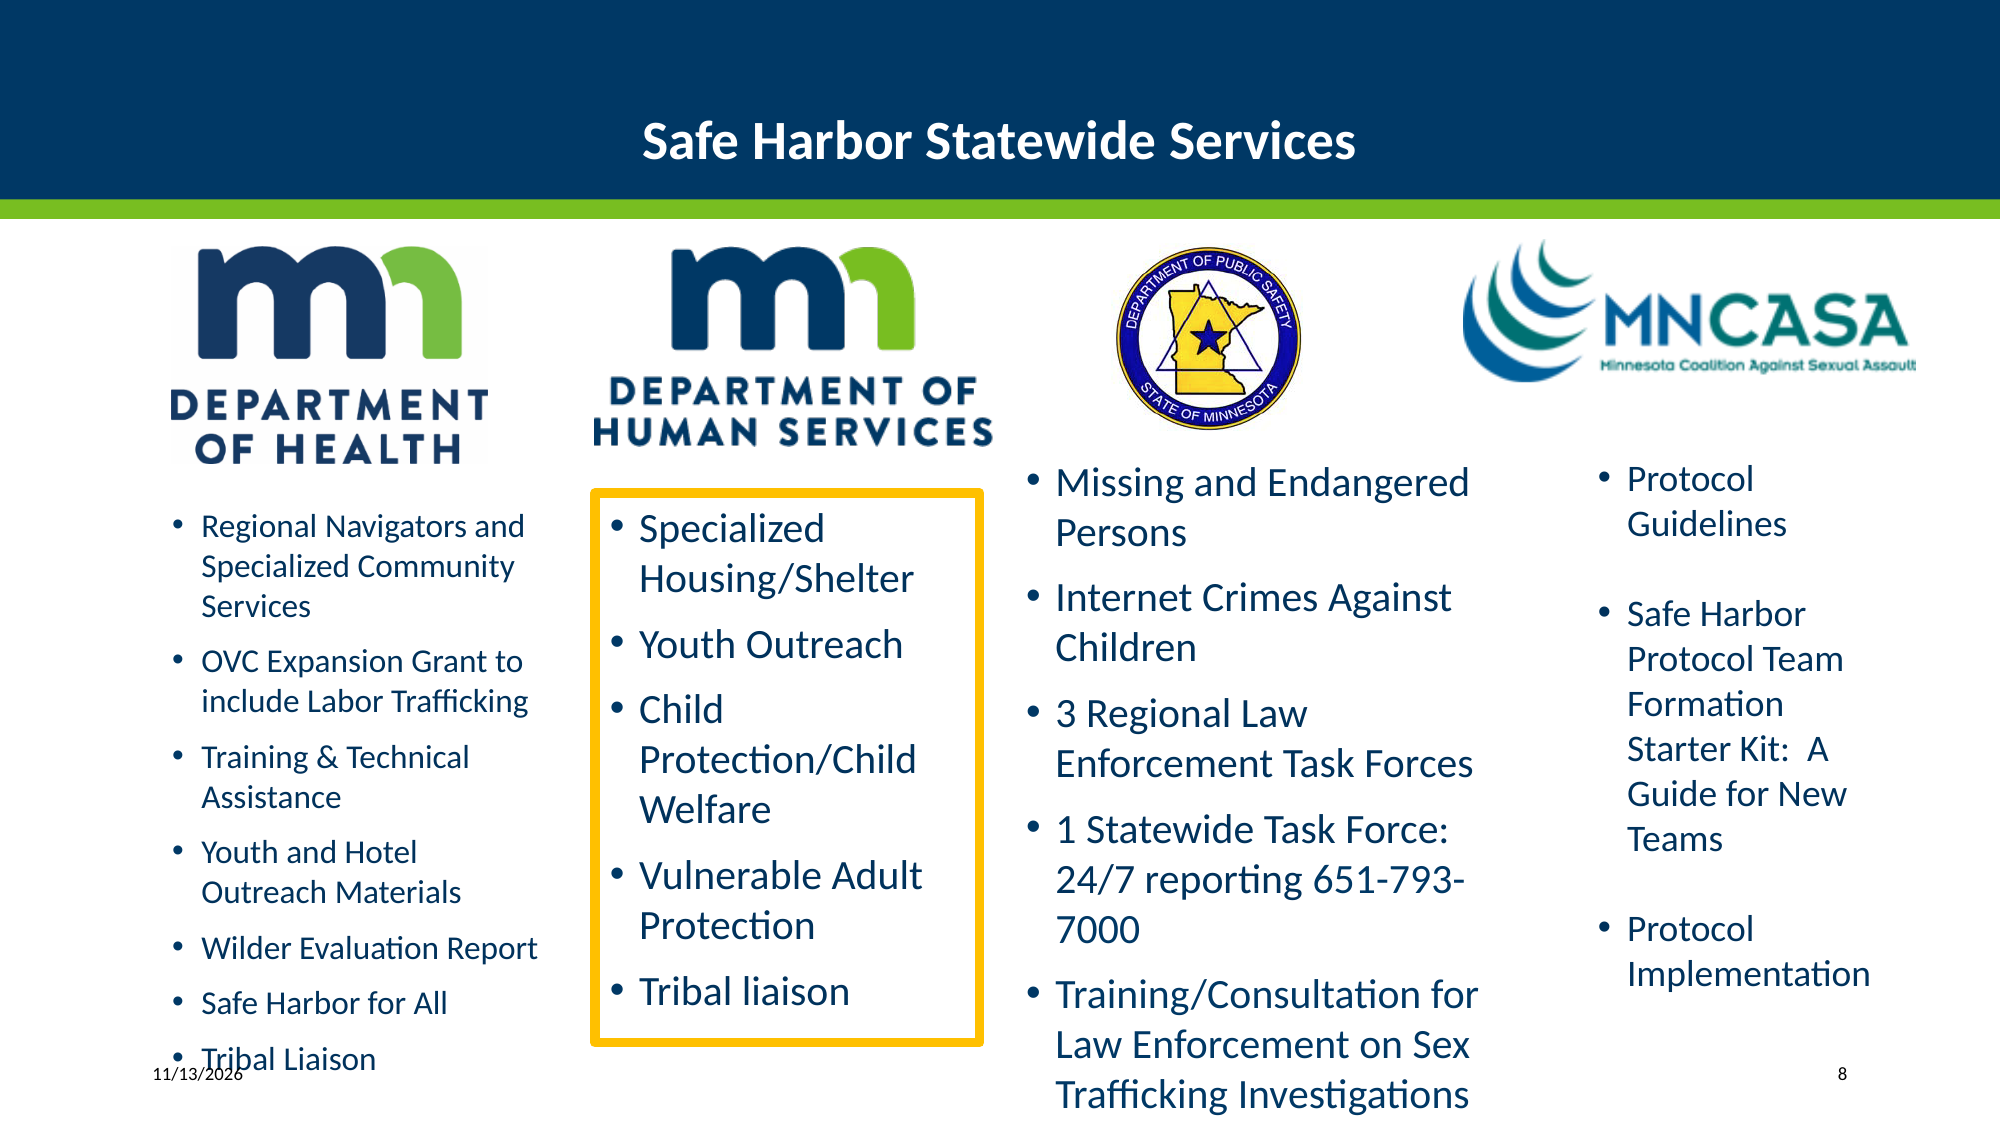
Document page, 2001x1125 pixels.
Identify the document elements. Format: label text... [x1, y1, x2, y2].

list Missing and Endangered Persons Internet Crimes Against Children 3 Regional Law Enforcement Task Forces 1 Statewide Task Force: 24/7 reporting 651-793-7000 Training/Consultation for Law Enforcement on Sex Trafficking Investigations Tribal Liaison [1011, 446, 1507, 849]
picture [1463, 239, 1916, 387]
picture [171, 246, 488, 464]
list Specialized Housing/Shelter Youth Outreach Child Protection/Child Welfare Vulnerable Adult Protection Tribal liaison [594, 492, 980, 1043]
picture [594, 246, 994, 448]
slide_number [137, 1042, 361, 1103]
text_box Protocol Guidelines Safe Harbor Protocol Team Formation Starter Kit: A Guide for New Teams Protocol Implementation [1583, 446, 1893, 1002]
picture [1095, 226, 1318, 460]
slide_number 8 [1622, 1042, 1863, 1103]
list Regional Navigators and Specialized Community Services OVC Expansion Grant to include Labor Trafficking Training & Technical Assistance Youth and Hotel Outreach Materials Wilder Evaluation Report Safe Harbor for All Tribal Liaison [157, 496, 564, 772]
title Safe Harbor Statewide Services [595, 50, 1405, 233]
